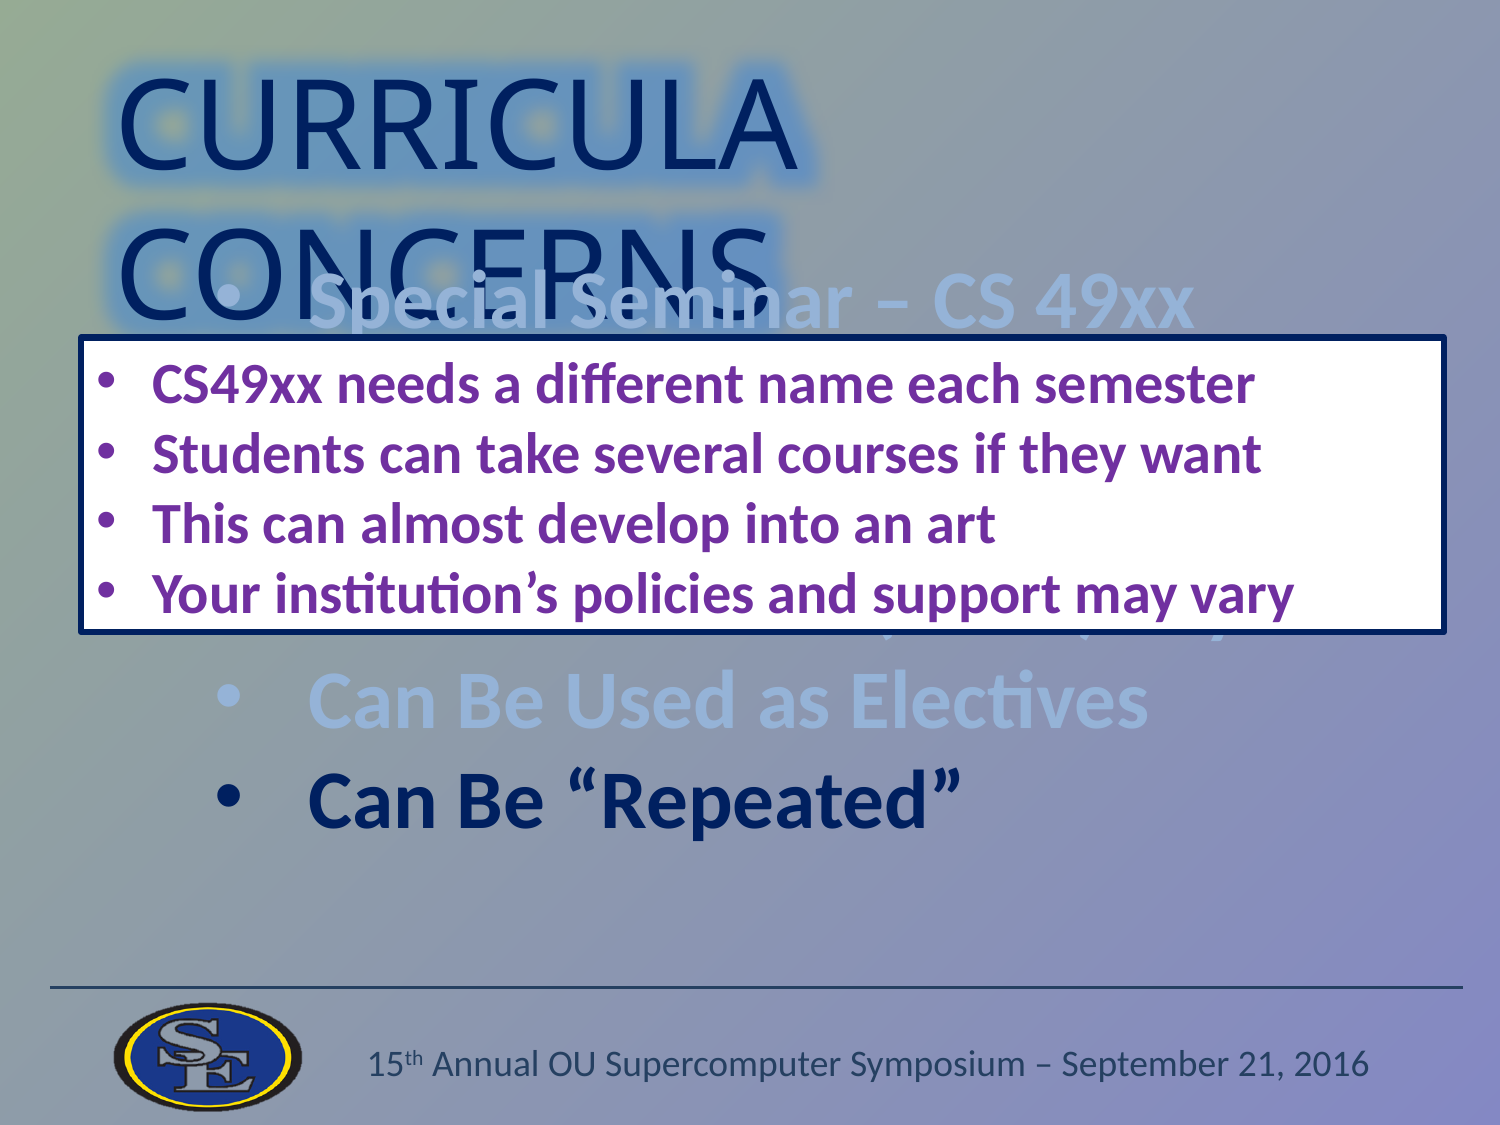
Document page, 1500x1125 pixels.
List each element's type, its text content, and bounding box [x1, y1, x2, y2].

text_box CURRICULA CONCERNS [99, 37, 1425, 337]
text_box Special Seminar – CS 49xx Greater Freedom Careful Naming Sometimes Low (or no) Pay Can Be Used as Electives Can Be “Repeated” [199, 237, 1338, 337]
picture [112, 978, 303, 1112]
text_box CS49xx needs a different name each semester Students can take several courses if they want This can almost develop into an art Your institution’s policies and support may vary [81, 337, 1444, 633]
text_box Special Seminar – CS 49xx Greater Freedom Careful Naming Sometimes Low (or no) Pay Can Be Used as Electives Can Be “Repeated” [199, 633, 1338, 853]
